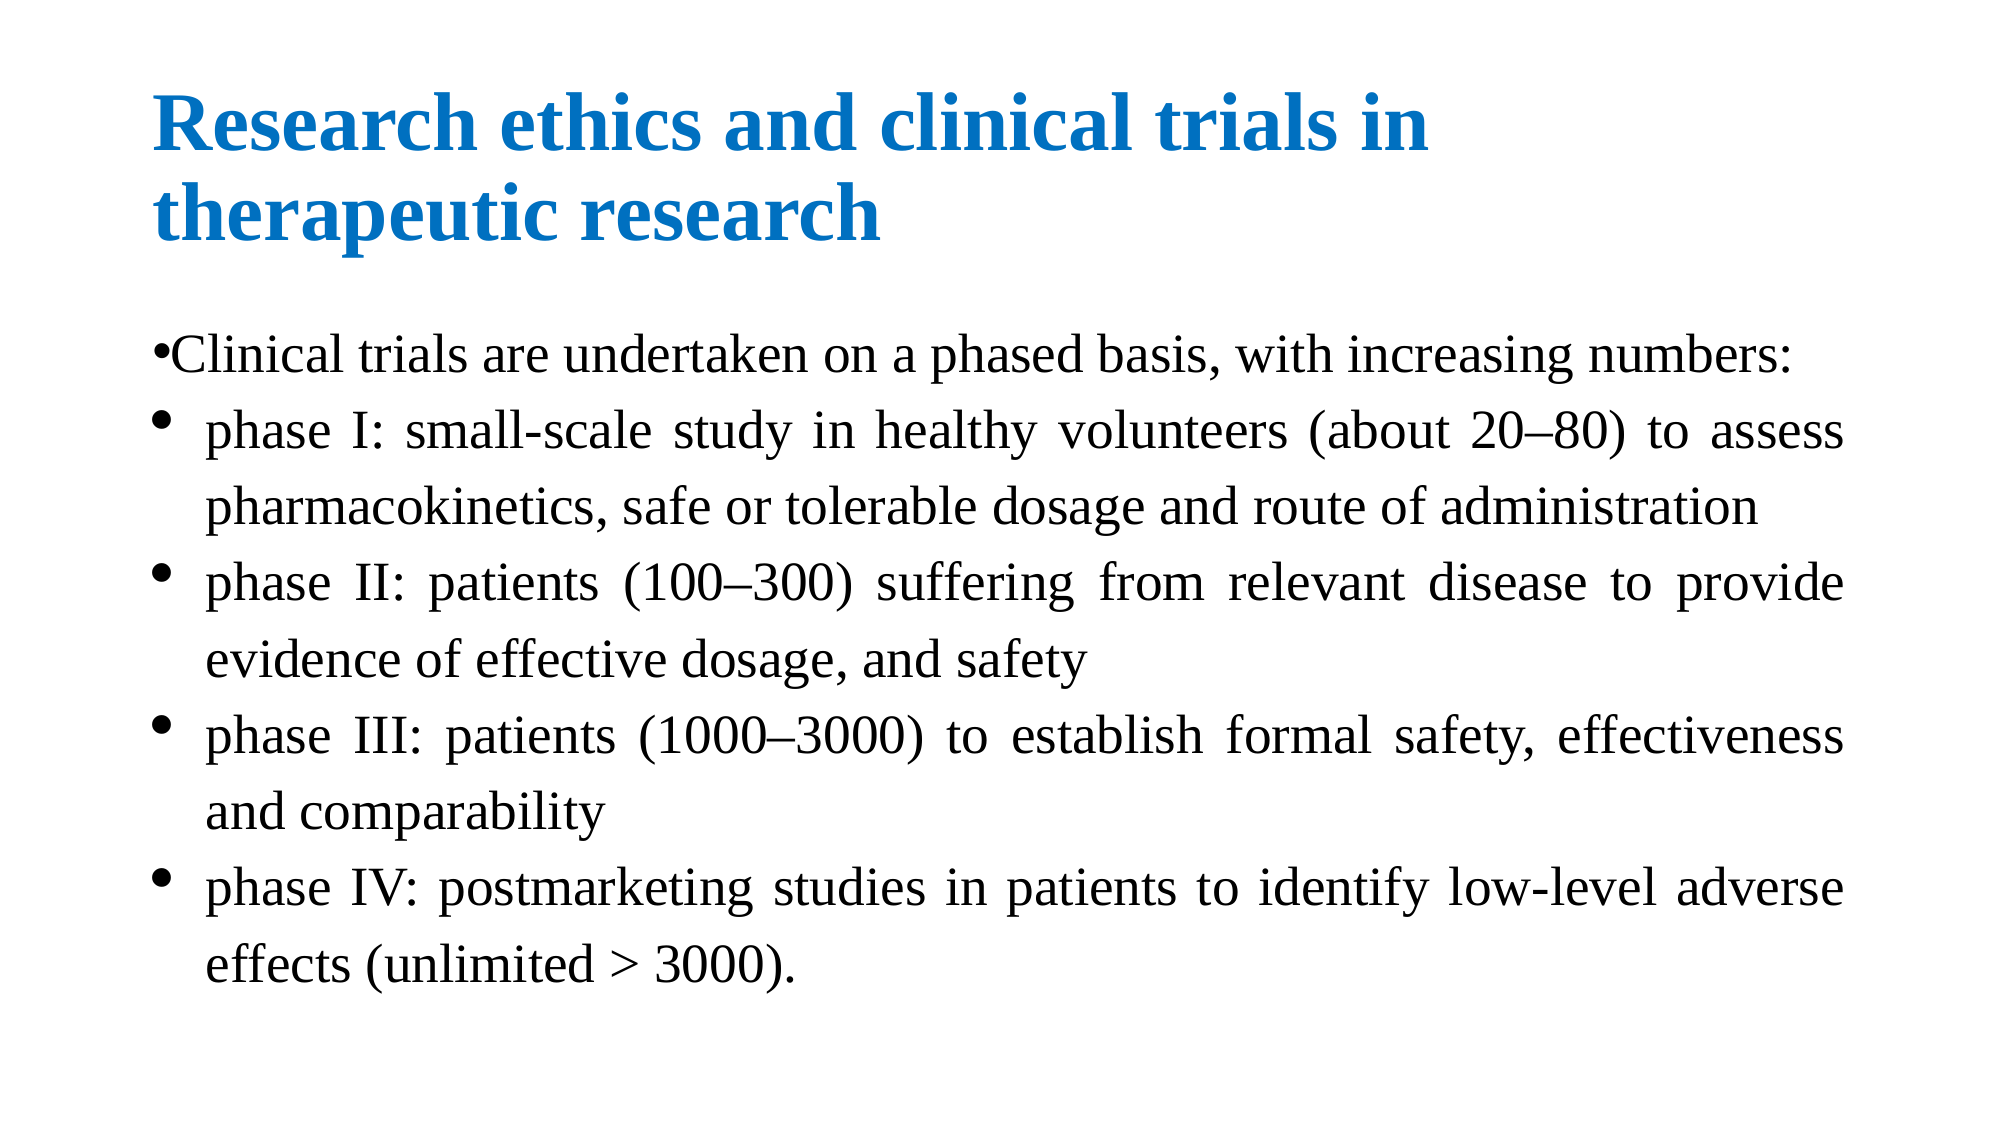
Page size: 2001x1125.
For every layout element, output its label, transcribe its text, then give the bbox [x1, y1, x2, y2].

list Clinical trials are undertaken on a phased basis, with increasing numbers: phase I: small-scale study in healthy volunteers (about 20–80) to assess pharmacokinetics, safe or tolerable dosage and route of administration phase II: patients (100–300) suffering from relevant disease to provide evidence of effective dosage, and safety phase III: patients (1000–3000) to establish formal safety, effectiveness and comparability phase IV: postmarketing studies in patients to identify low-level adverse effects (unlimited > 3000). [137, 299, 1863, 1125]
title Research ethics and clinical trials in therapeutic research [137, 59, 1863, 278]
